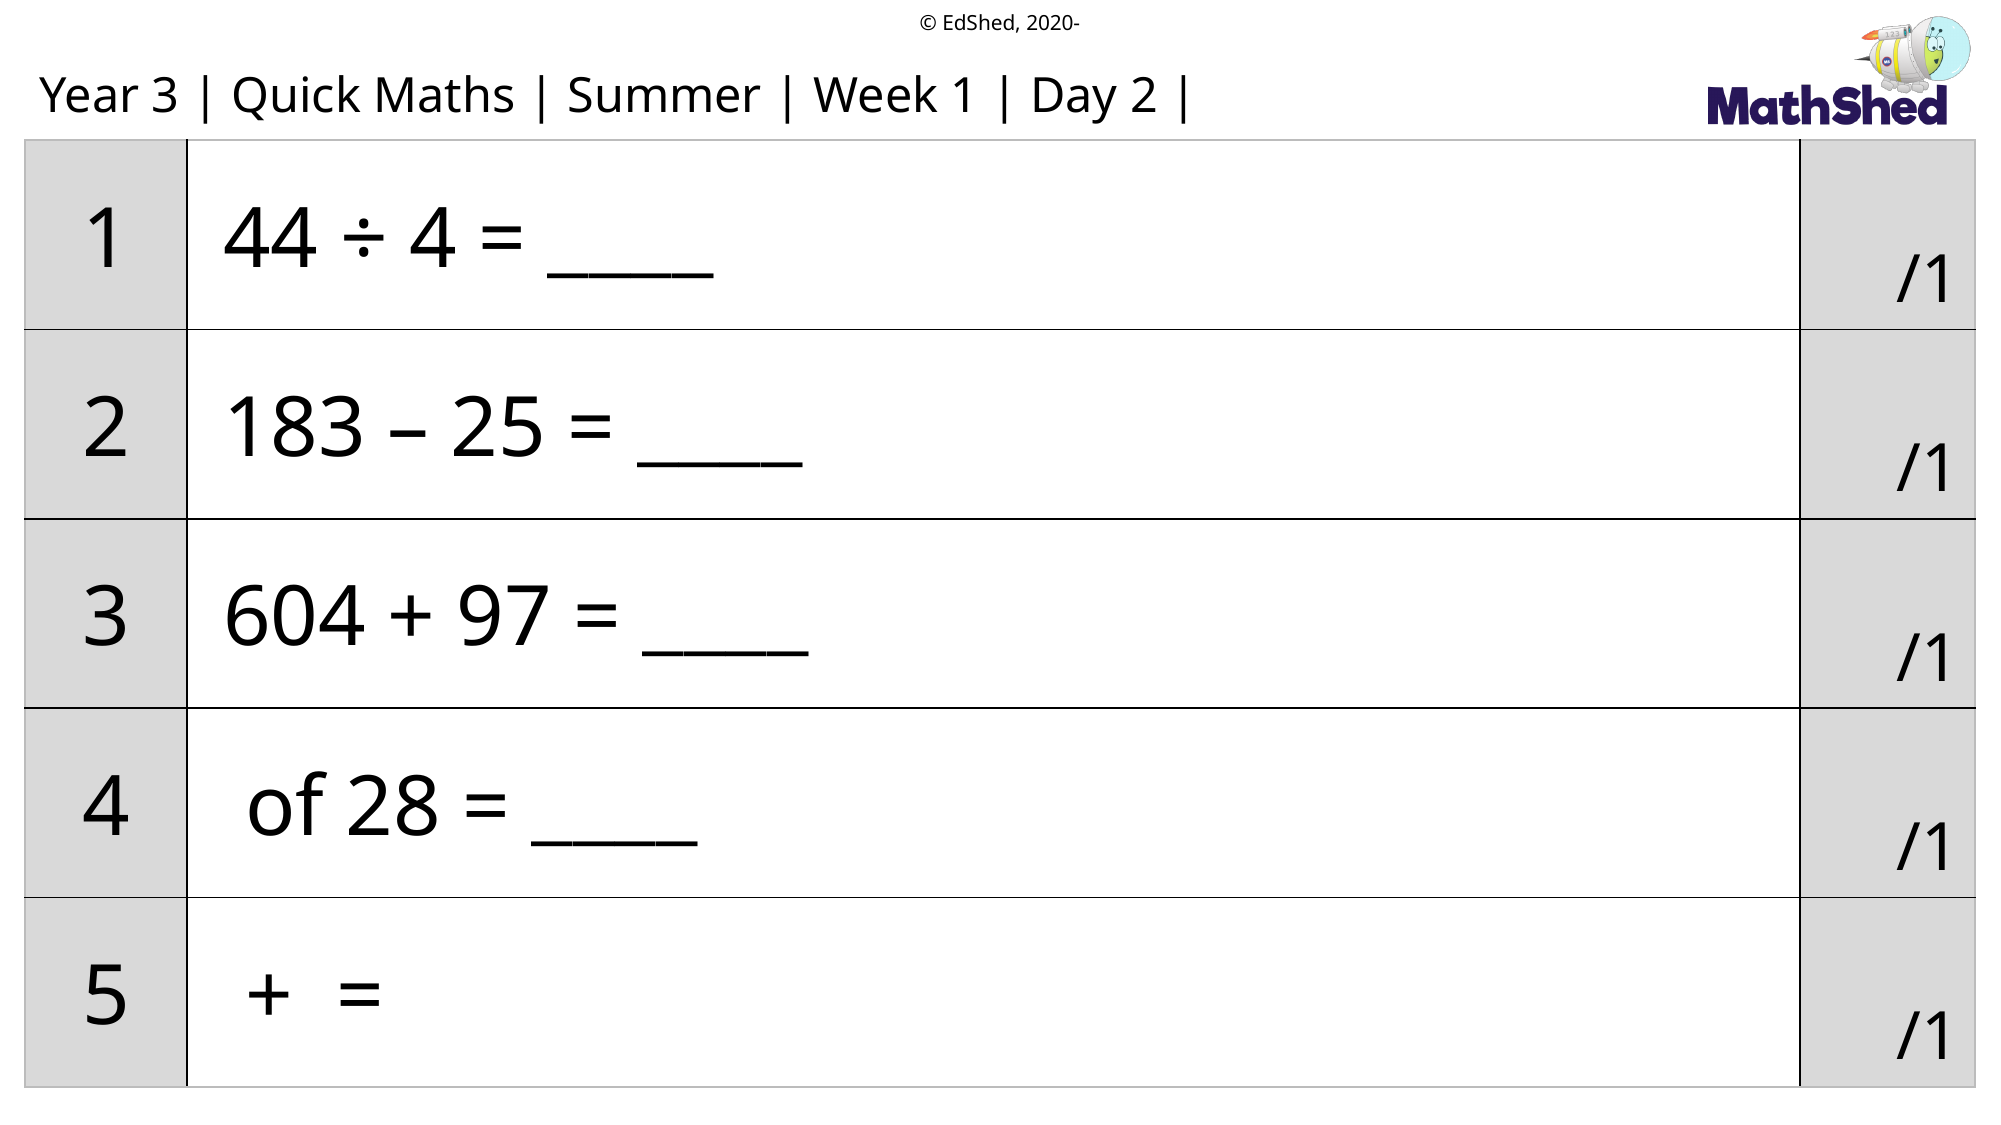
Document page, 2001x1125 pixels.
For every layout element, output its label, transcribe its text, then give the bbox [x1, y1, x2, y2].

picture [1708, 0, 1975, 125]
text_box © EdShed, 2020- [203, 2, 1708, 48]
subtitle Year 3 | Quick Maths | Summer | Week 1 | Day 2 | [24, 57, 1619, 133]
